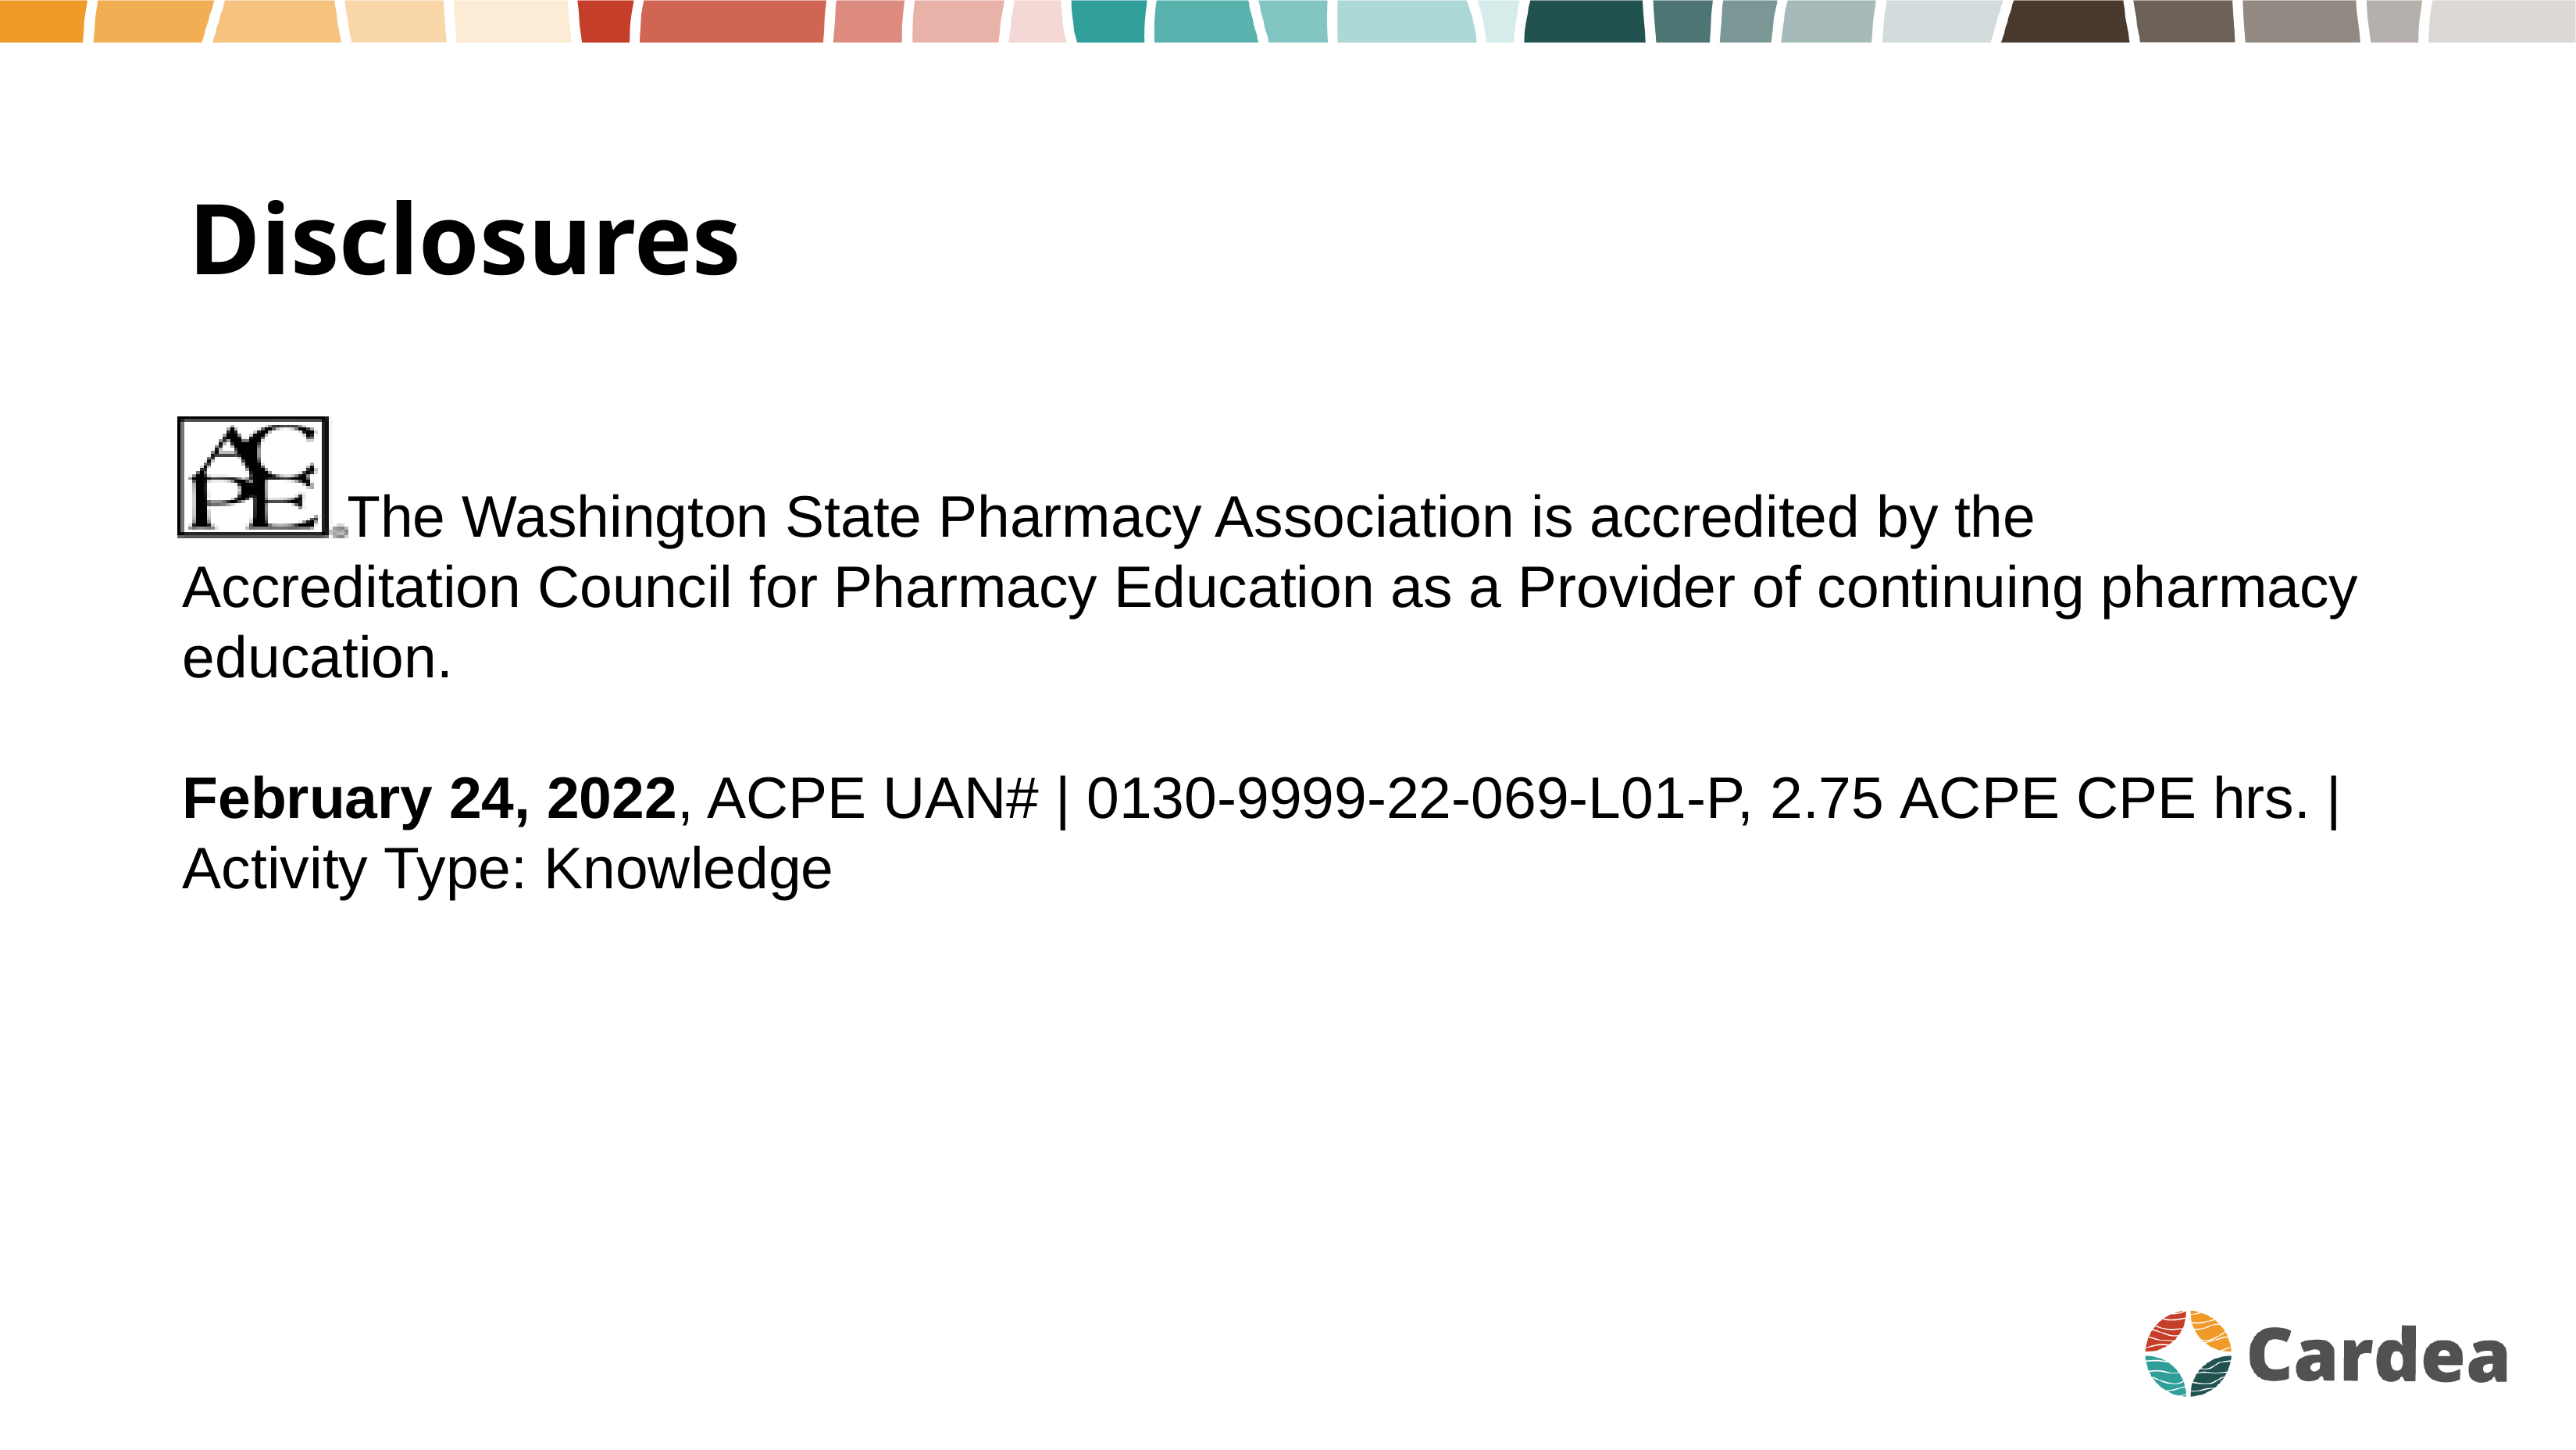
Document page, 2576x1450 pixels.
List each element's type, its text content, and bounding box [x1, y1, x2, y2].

picture [0, 0, 2576, 1450]
list The Washington State Pharmacy Association is accredited by the Accreditation Council for Pharmacy Education as a Provider of continuing pharmacy education.​​ ​ February 24, 2022, ACPE UAN# | 0130-9999-22-069-L01-P, 2.75 ACPE CPE hrs. | Activity Type: Knowledge [171, 402, 2372, 1204]
list Disclosures [177, 171, 1806, 328]
